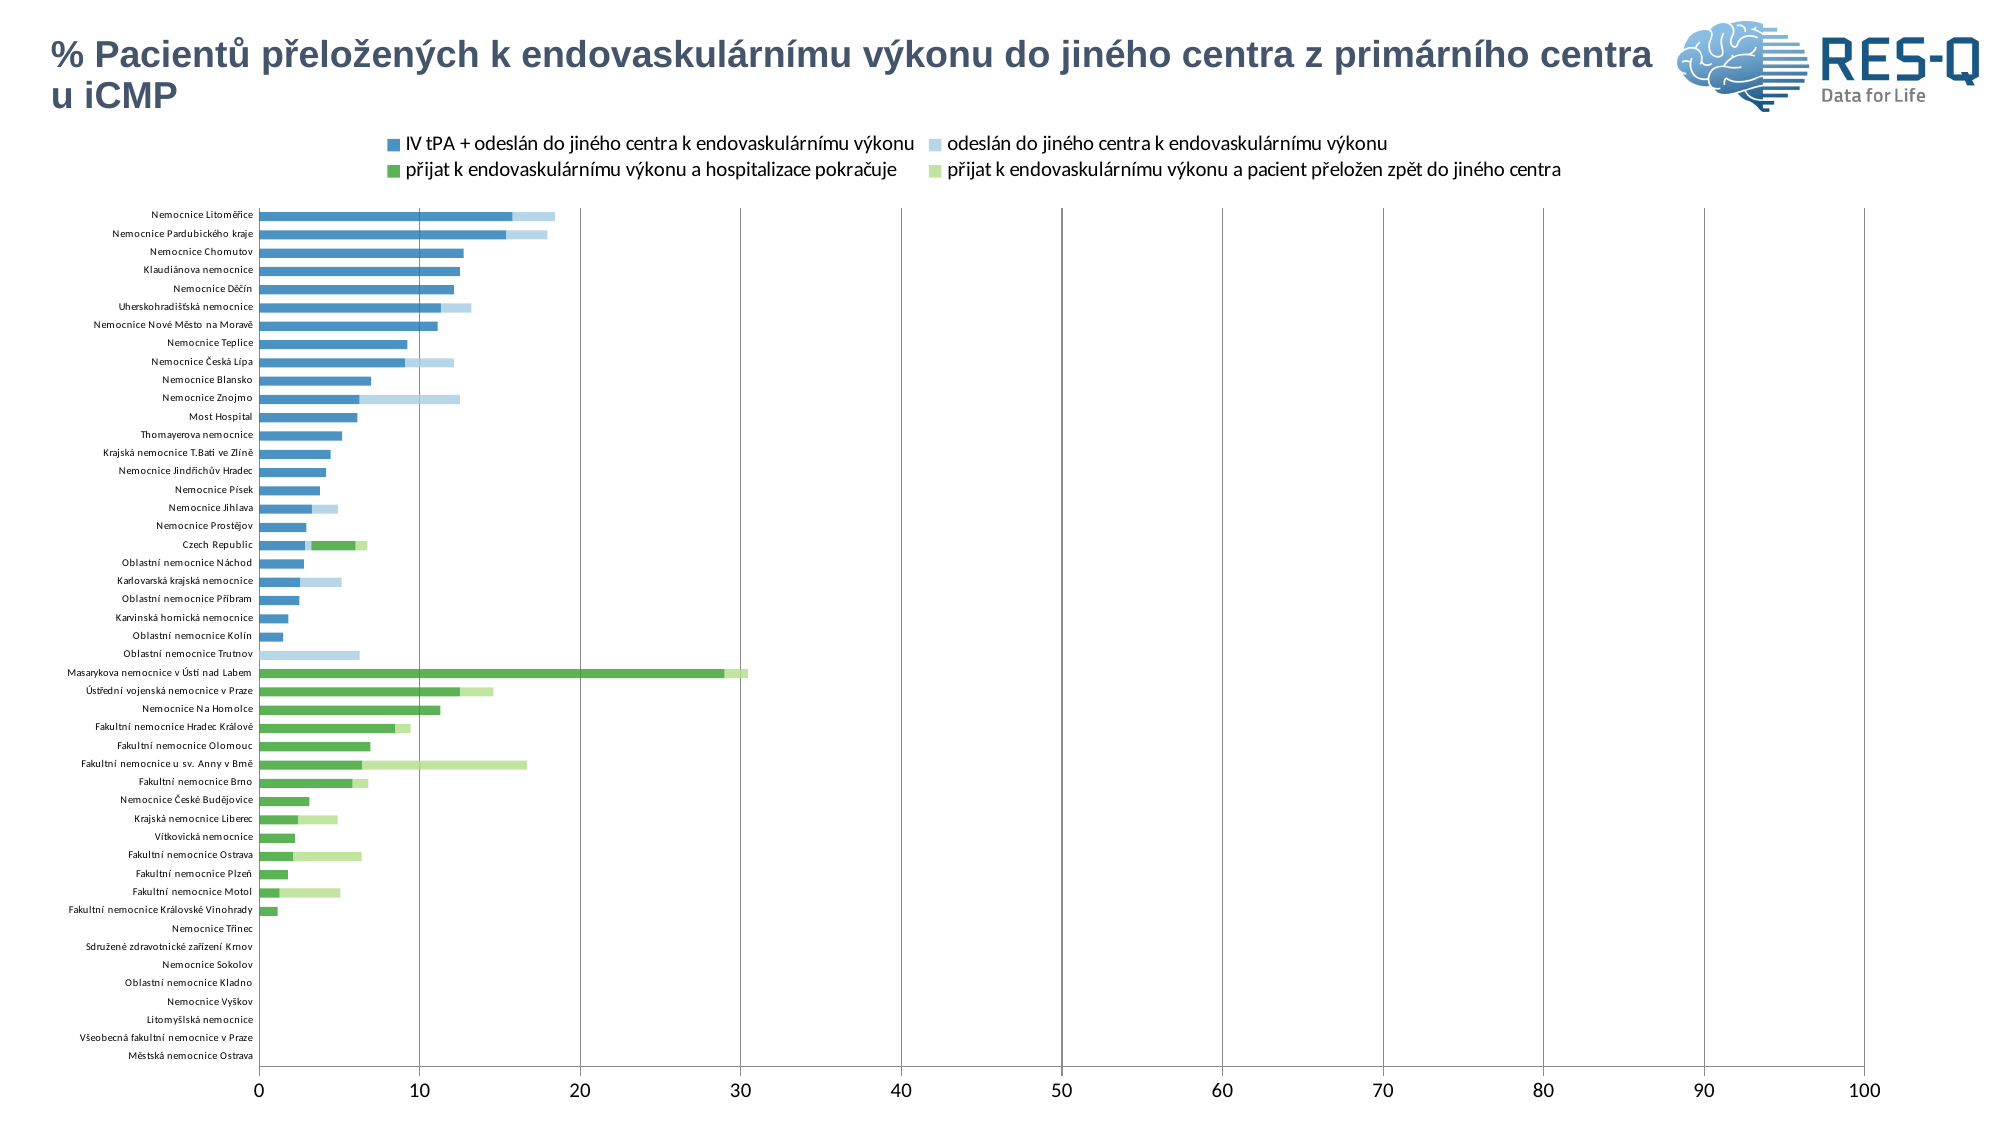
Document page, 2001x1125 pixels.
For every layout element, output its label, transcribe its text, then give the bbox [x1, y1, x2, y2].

picture [1677, 21, 1979, 112]
title % Pacientů přeložených k endovaskulárnímu výkonu do jiného centra z primárního centra u iCMP [35, 22, 1678, 118]
chart [29, 118, 1920, 1122]
